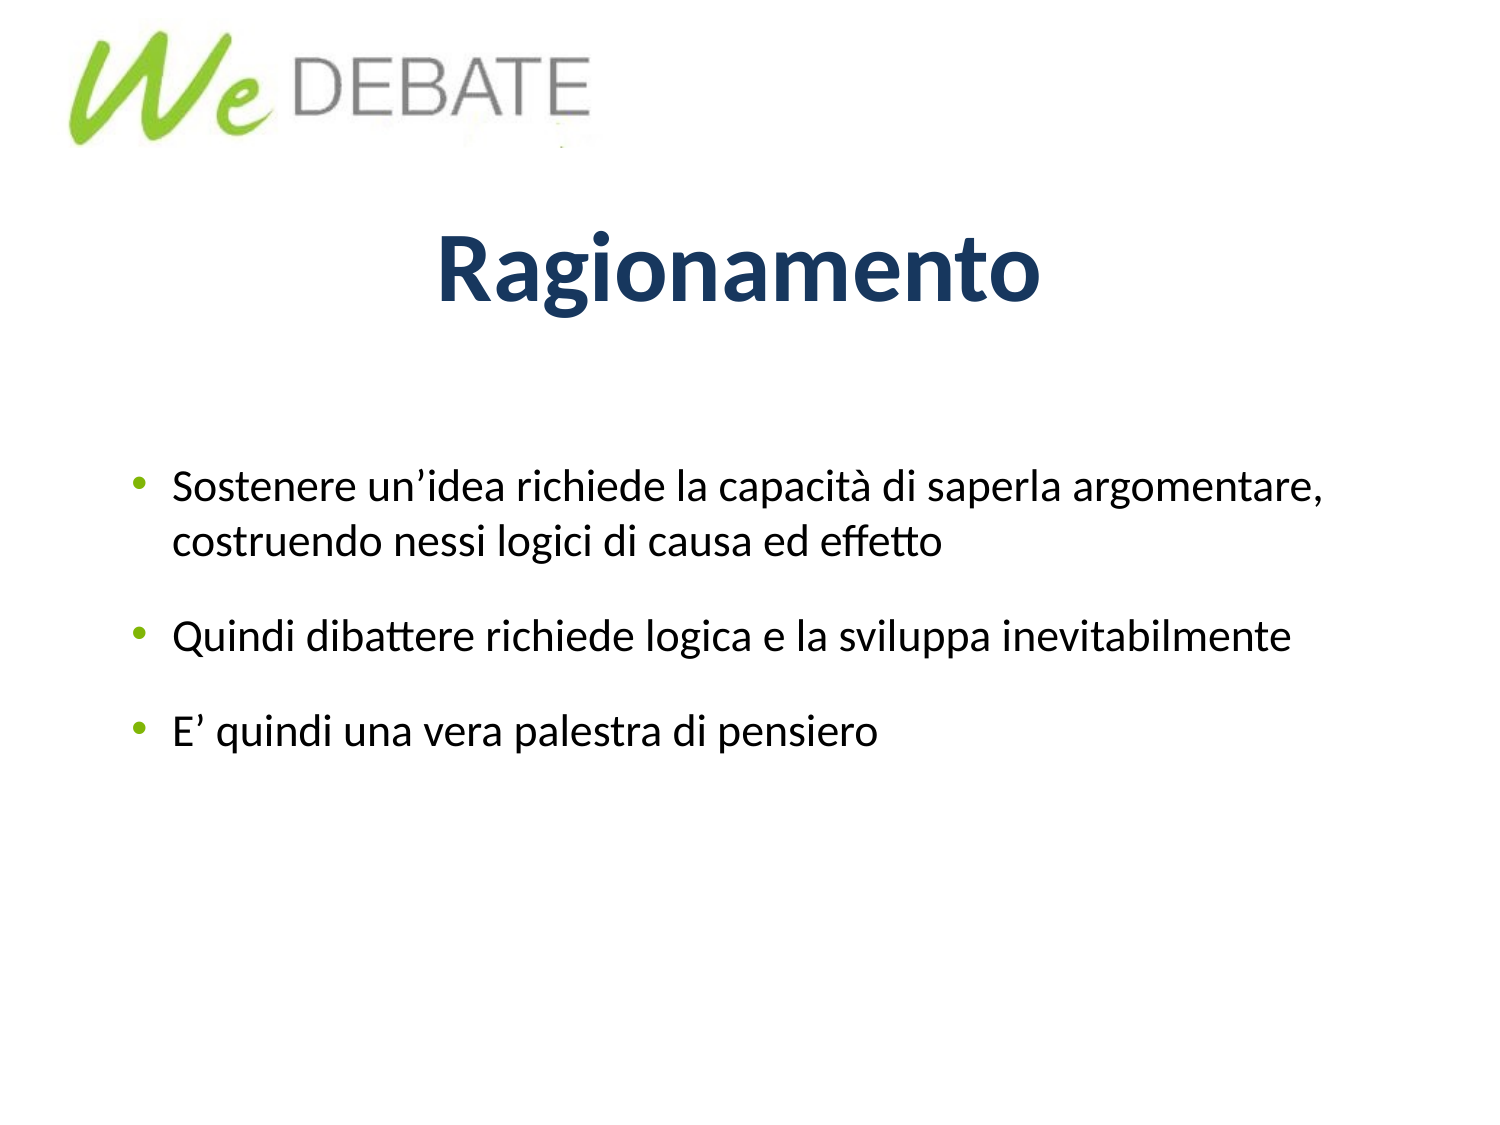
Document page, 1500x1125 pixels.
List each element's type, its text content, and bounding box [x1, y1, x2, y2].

title Ragionamento [64, 196, 1415, 327]
picture [46, 18, 611, 148]
list Sostenere un’idea richiede la capacità di saperla argomentare, costruendo nessi logici di causa ed effetto Quindi dibattere richiede logica e la sviluppa inevitabilmente E’ quindi una vera palestra di pensiero [97, 327, 1412, 965]
